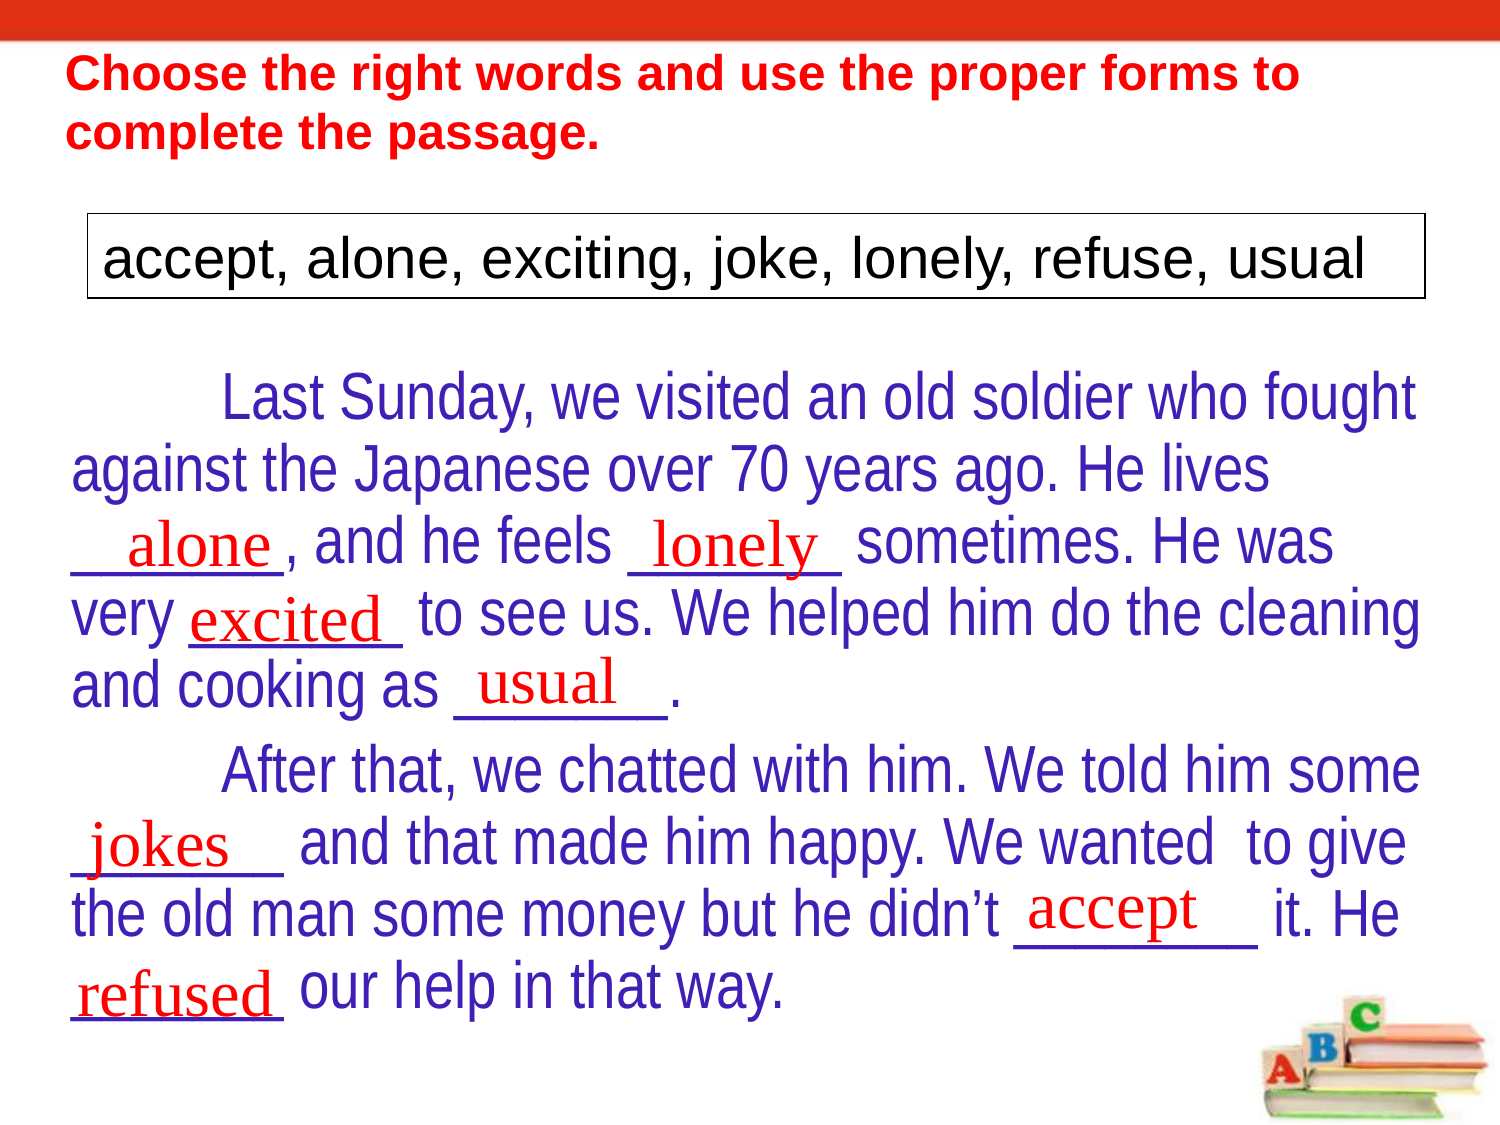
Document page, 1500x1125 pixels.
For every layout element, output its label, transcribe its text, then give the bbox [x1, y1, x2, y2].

picture [0, 0, 1500, 1125]
text_box Choose the right words and use the proper forms to complete the passage. [50, 37, 1438, 163]
text_box lonely [637, 492, 850, 588]
text_box excited [174, 567, 413, 663]
text_box Last Sunday, we visited an old soldier who fought against the Japanese over 70 years ago. He lives _______, and he feels _______ sometimes. He was very _______ to see us. We helped him do the cleaning and cooking as _______. After that, we chatted with him. We told him some _______ and that made him happy. We wanted to give the old man some money but he didn’t ________ it. He _______ our help in that way. [0, 354, 1450, 1030]
text_box usual [462, 629, 663, 725]
text_box accept, alone, exciting, joke, lonely, refuse, usual [87, 213, 1425, 298]
text_box refused [62, 942, 300, 1038]
text_box accept [1012, 854, 1250, 950]
text_box jokes [75, 792, 275, 888]
text_box alone [112, 492, 325, 588]
